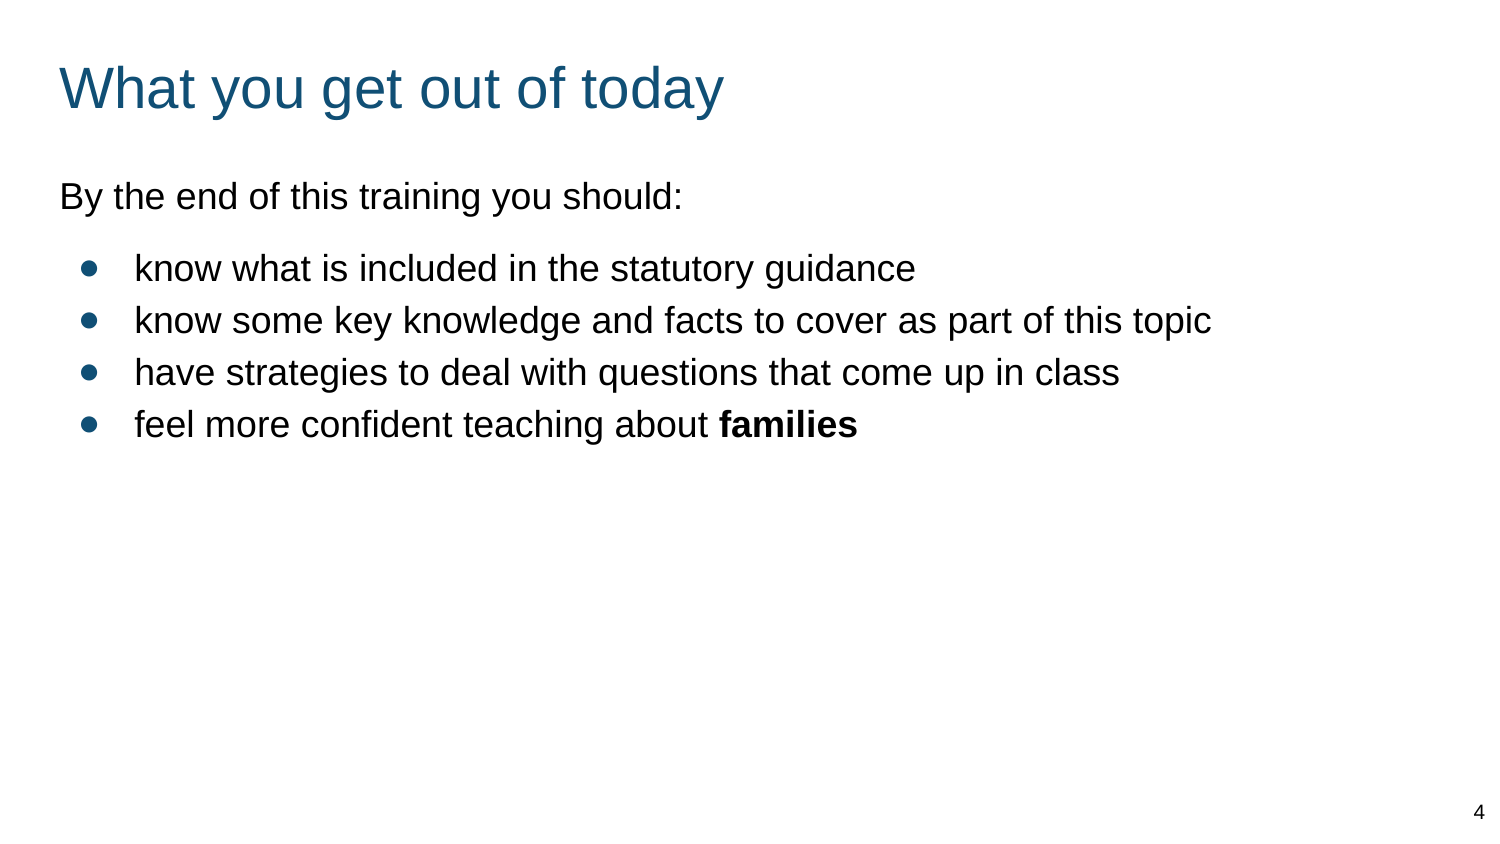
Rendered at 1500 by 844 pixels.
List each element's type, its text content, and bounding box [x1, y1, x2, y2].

slide_number 4 [1410, 779, 1500, 844]
title What you get out of today [44, 35, 1007, 130]
list By the end of this training you should: know what is included in the statutory guidance know some key knowledge and facts to cover as part of this topic have strategies to deal with questions that come up in class feel more confident teaching about families [44, 150, 1286, 769]
